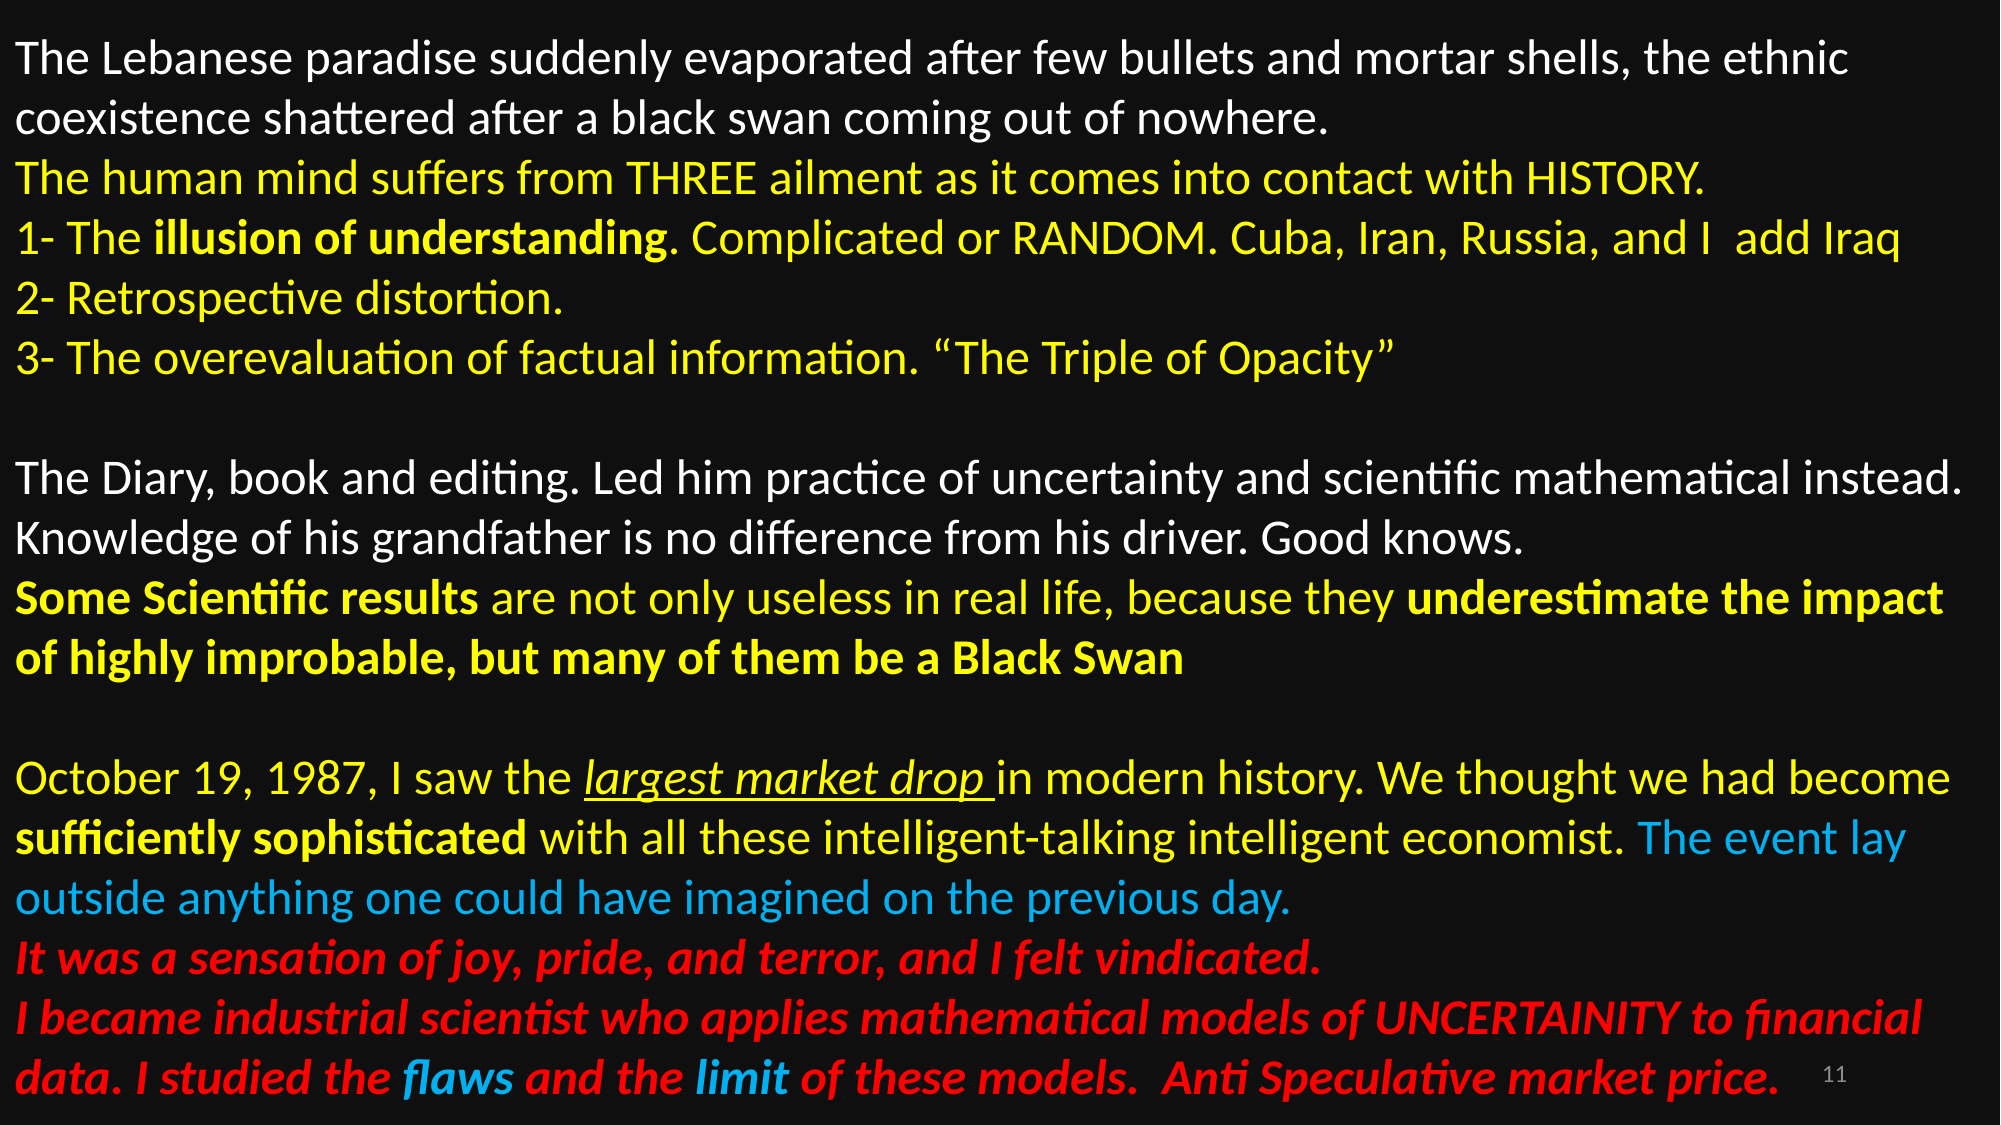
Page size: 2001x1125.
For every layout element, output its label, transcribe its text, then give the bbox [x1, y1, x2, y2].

slide_number 11 [1412, 1042, 1863, 1103]
text_box The Lebanese paradise suddenly evaporated after few bullets and mortar shells, the ethnic coexistence shattered after a black swan coming out of nowhere. The human mind suffers from THREE ailment as it comes into contact with HISTORY. 1- The illusion of understanding. Complicated or RANDOM. Cuba, Iran, Russia, and I add Iraq 2- Retrospective distortion. 3- The overevaluation of factual information. “The Triple of Opacity” The Diary, book and editing. Led him practice of uncertainty and scientific mathematical instead. Knowledge of his grandfather is no difference from his driver. Good knows. Some Scientific results are not only useless in real life, because they underestimate the impact of highly improbable, but many of them be a Black Swan October 19, 1987, I saw the largest market drop in modern history. We thought we had become sufficiently sophisticated with all these intelligent-talking intelligent economist. The event lay outside anything one could have imagined on the previous day. It was a sensation of joy, pride, and terror, and I felt vindicated. I became industrial scientist who applies mathematical models of UNCERTAINITY to financial data. I studied the flaws and the limit of these models. Anti Speculative market price. [0, 16, 2000, 1125]
